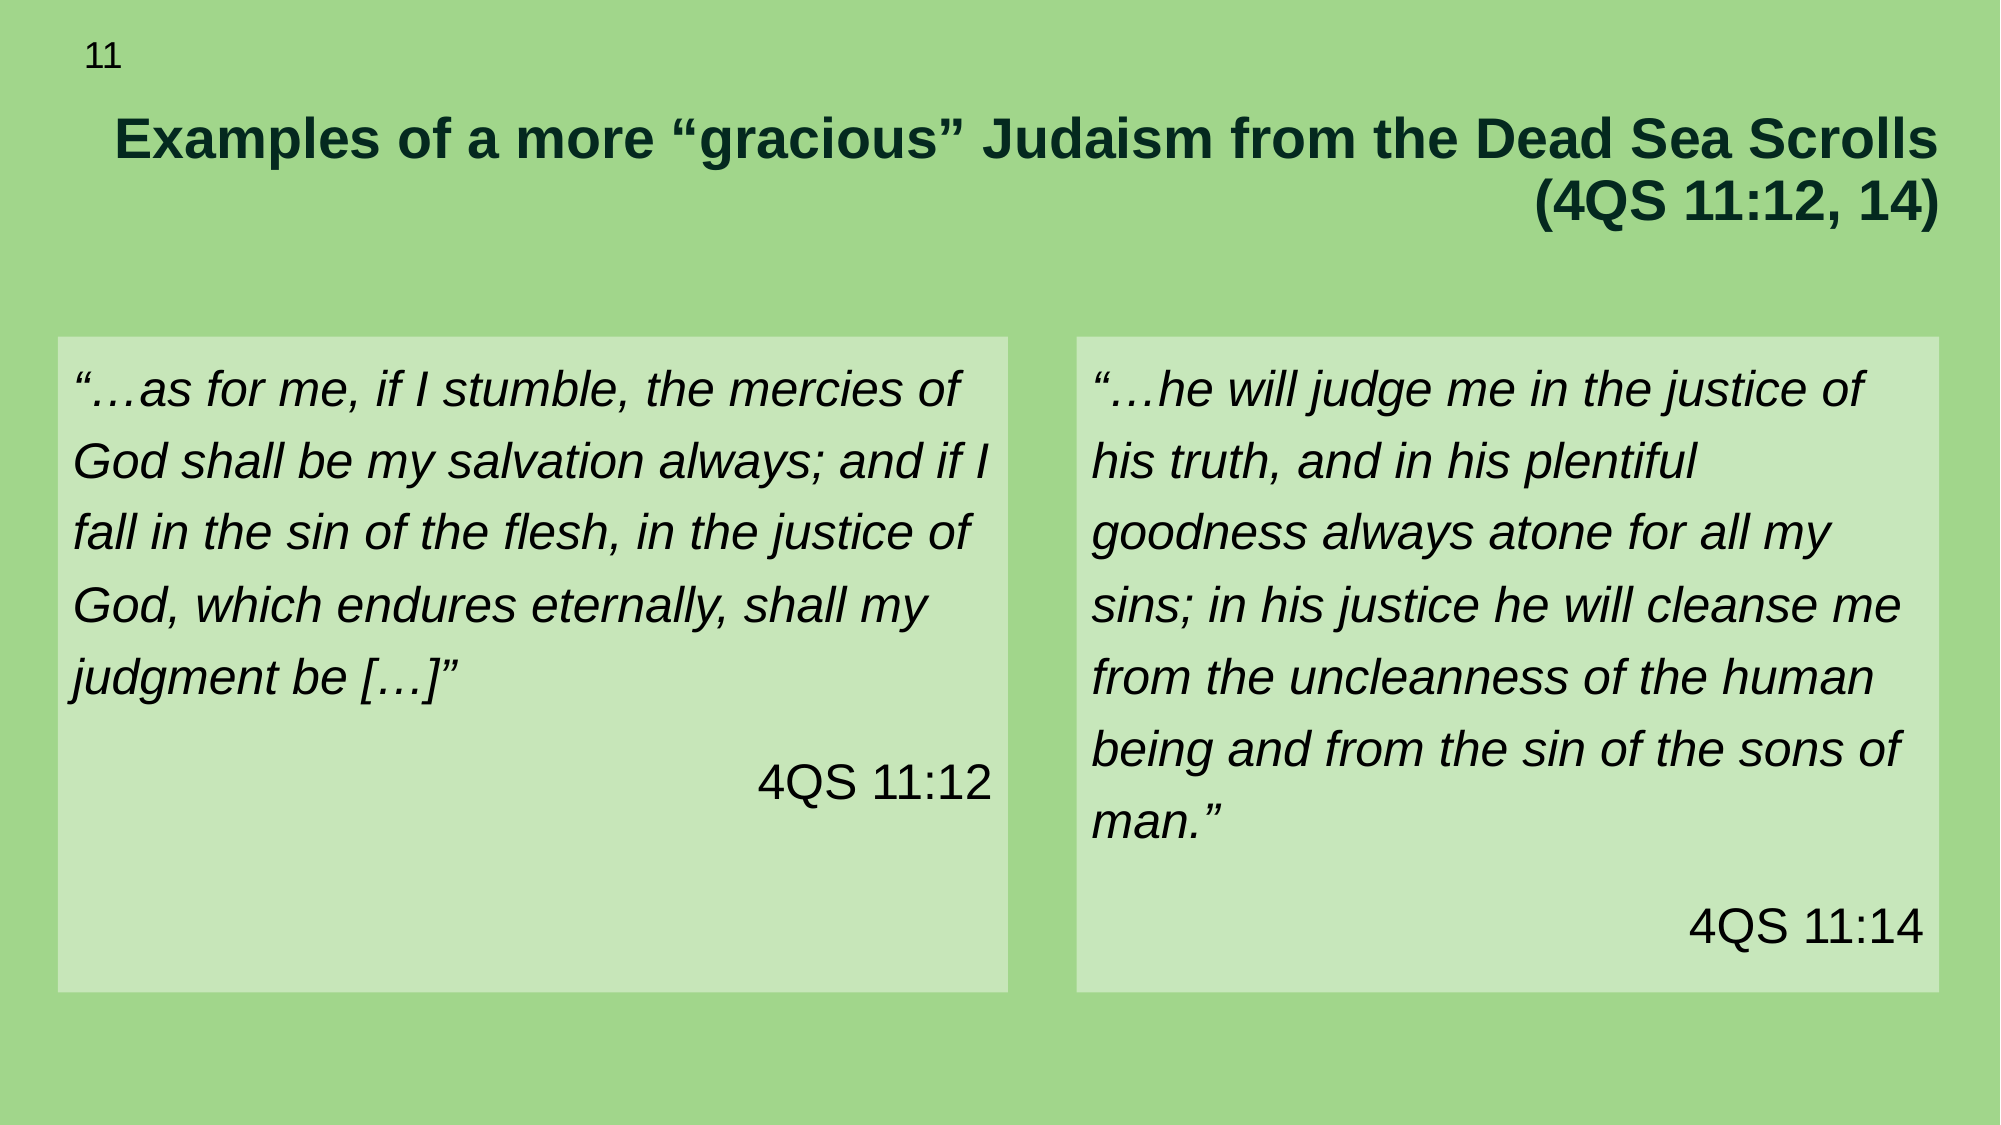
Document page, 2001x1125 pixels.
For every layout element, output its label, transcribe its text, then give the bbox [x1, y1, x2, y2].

list “…as for me, if I stumble, the mercies of God shall be my salvation always; and if I fall in the sin of the flesh, in the justice of God, which endures eternally, shall my judgment be […]” 4QS 11:12 [57, 336, 1008, 993]
list “…he will judge me in the justice of his truth, and in his plentiful goodness always atone for all my sins; in his justice he will cleanse me from the uncleanness of the human being and from the sin of the sons of man.” 4QS 11:14 [1076, 336, 1940, 993]
slide_number 11 [25, 26, 131, 80]
title Examples of a more “gracious” Judaism from the Dead Sea Scrolls (4QS 11:12, 14) [43, 101, 1957, 310]
